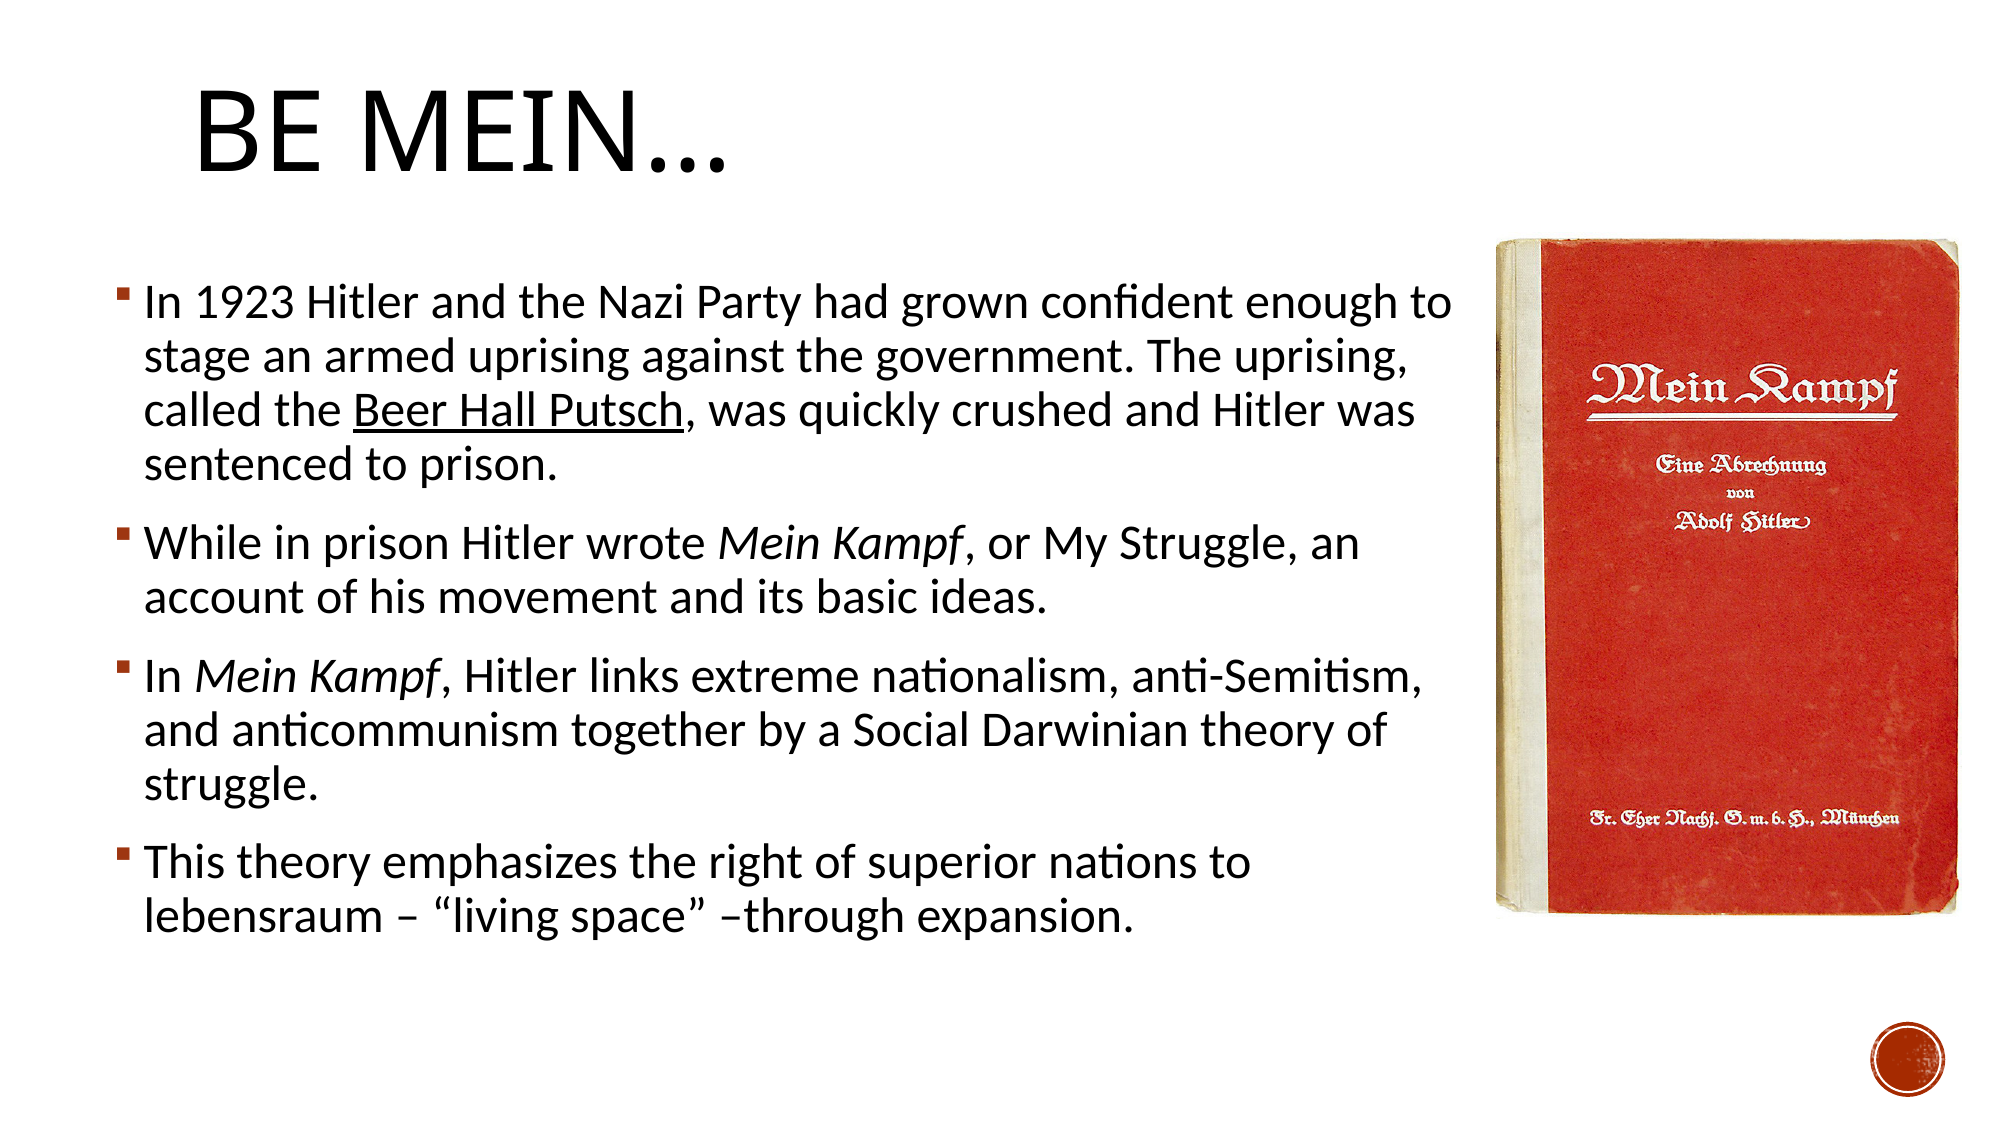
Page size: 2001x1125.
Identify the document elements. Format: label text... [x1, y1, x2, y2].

title Be Mein… [175, 3, 1826, 267]
list In 1923 Hitler and the Nazi Party had grown confident enough to stage an armed uprising against the government. The uprising, called the Beer Hall Putsch, was quickly crushed and Hitler was sentenced to prison. While in prison Hitler wrote Mein Kampf, or My Struggle, an account of his movement and its basic ideas. In Mein Kampf, Hitler links extreme nationalism, anti-Semitism, and anticommunism together by a Social Darwinian theory of struggle. This theory emphasizes the right of superior nations to lebensraum – “living space” –through expansion. [98, 267, 1497, 1013]
picture [1496, 232, 1962, 919]
